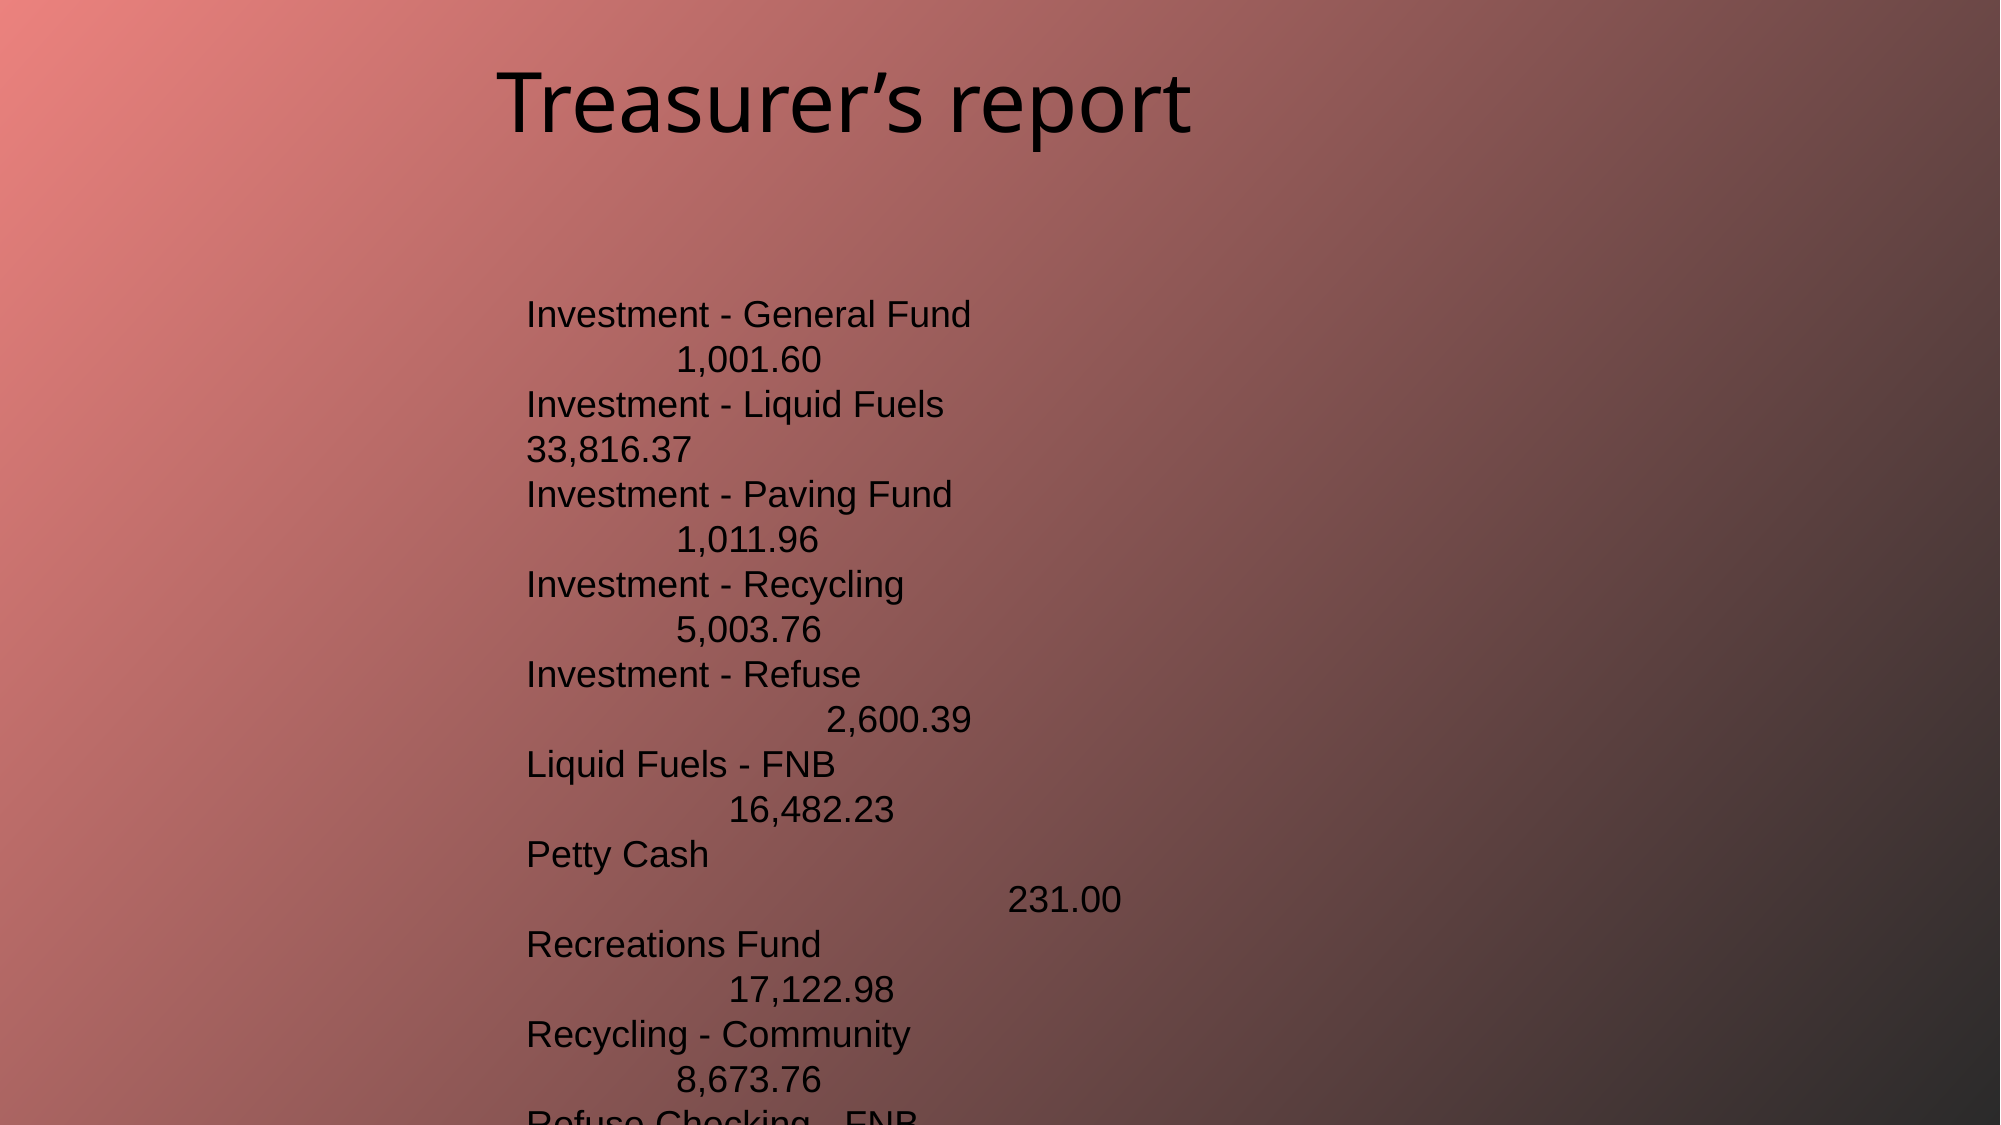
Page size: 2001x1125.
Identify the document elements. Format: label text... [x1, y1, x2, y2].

text_box Investment - General Fund 1,001.60 Investment - Liquid Fuels 33,816.37 Investment - Paving Fund 1,011.96 Investment - Recycling 5,003.76 Investment - Refuse 2,600.39 Liquid Fuels - FNB 16,482.23 Petty Cash 231.00 Recreations Fund 17,122.98 Recycling - Community 8,673.76 Refuse Checking - FNB 40,010.50 Total Checking/Savings 259,656.58 [511, 282, 1512, 1125]
text_box Treasurer’s report [481, 41, 1484, 157]
text_box [318, 158, 1647, 273]
